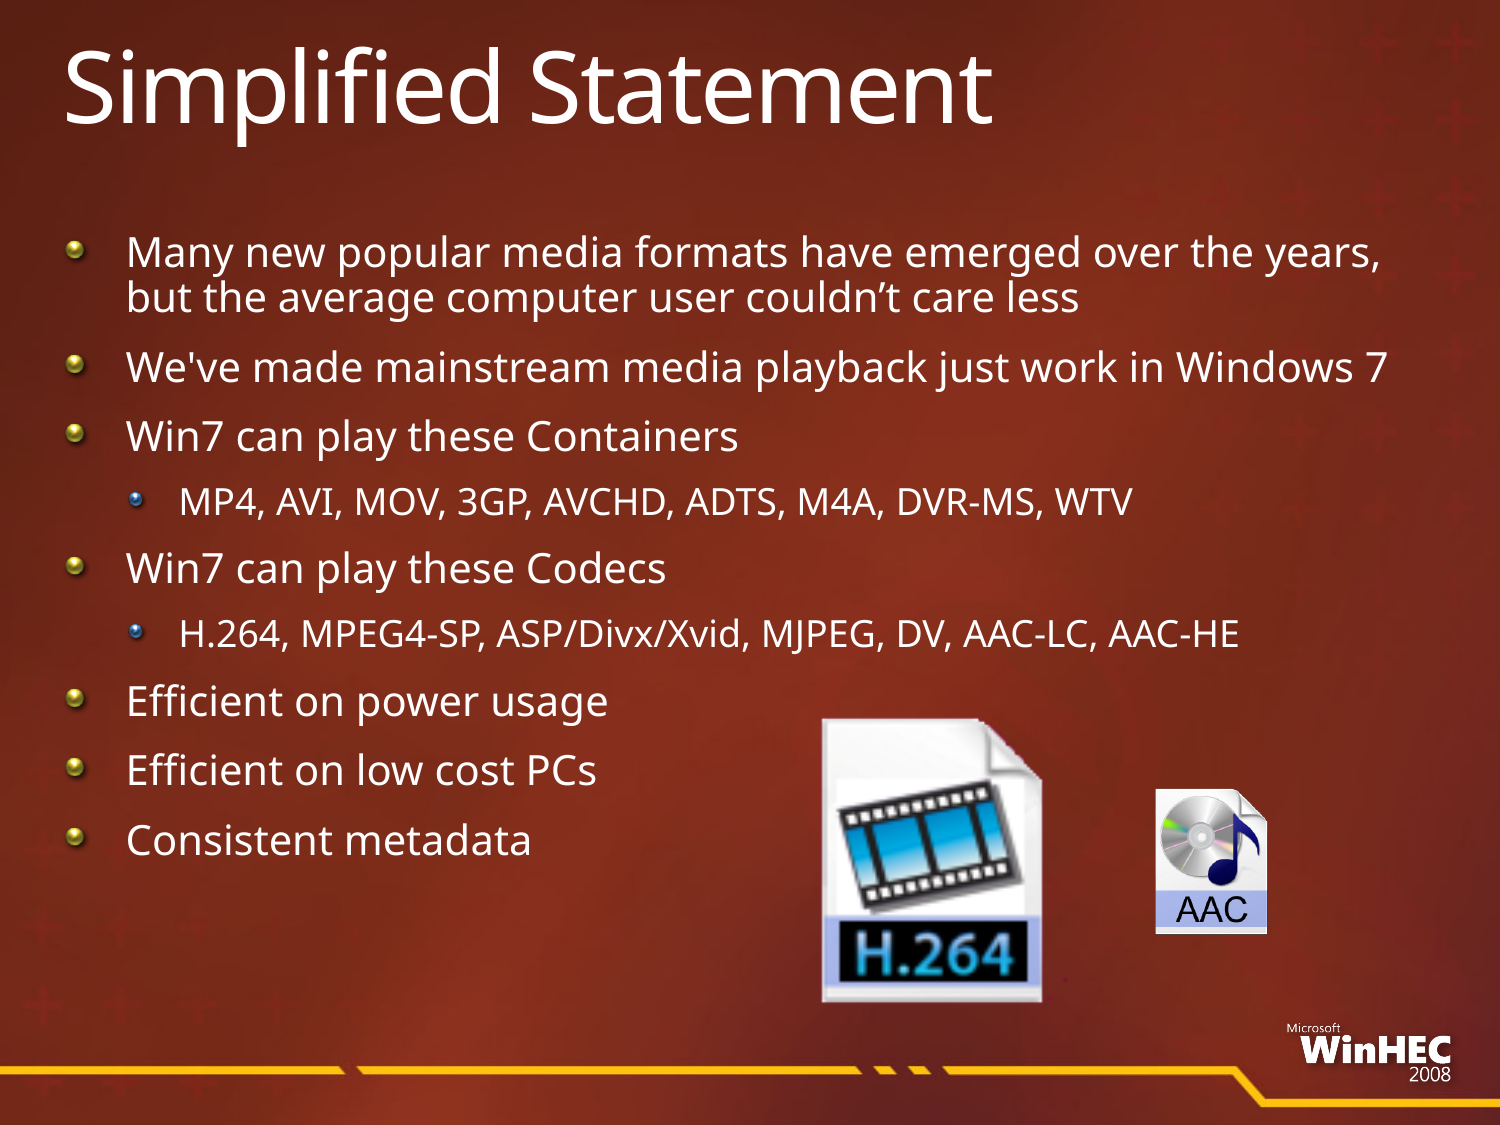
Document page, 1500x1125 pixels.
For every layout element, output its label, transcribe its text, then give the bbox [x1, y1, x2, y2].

picture [0, 0, 1500, 1125]
title Simplified Statement [62, 37, 1438, 147]
list Many new popular media formats have emerged over the years, but the average computer user couldn’t care less We've made mainstream media playback just work in Windows 7 Win7 can play these Containers MP4, AVI, MOV, 3GP, AVCHD, ADTS, M4A, DVR-MS, WTV Win7 can play these Codecs H.264, MPEG4-SP, ASP/Divx/Xvid, MJPEG, DV, AAC-LC, AAC-HE Efficient on power usage Efficient on low cost PCs Consistent metadata [62, 231, 1438, 876]
